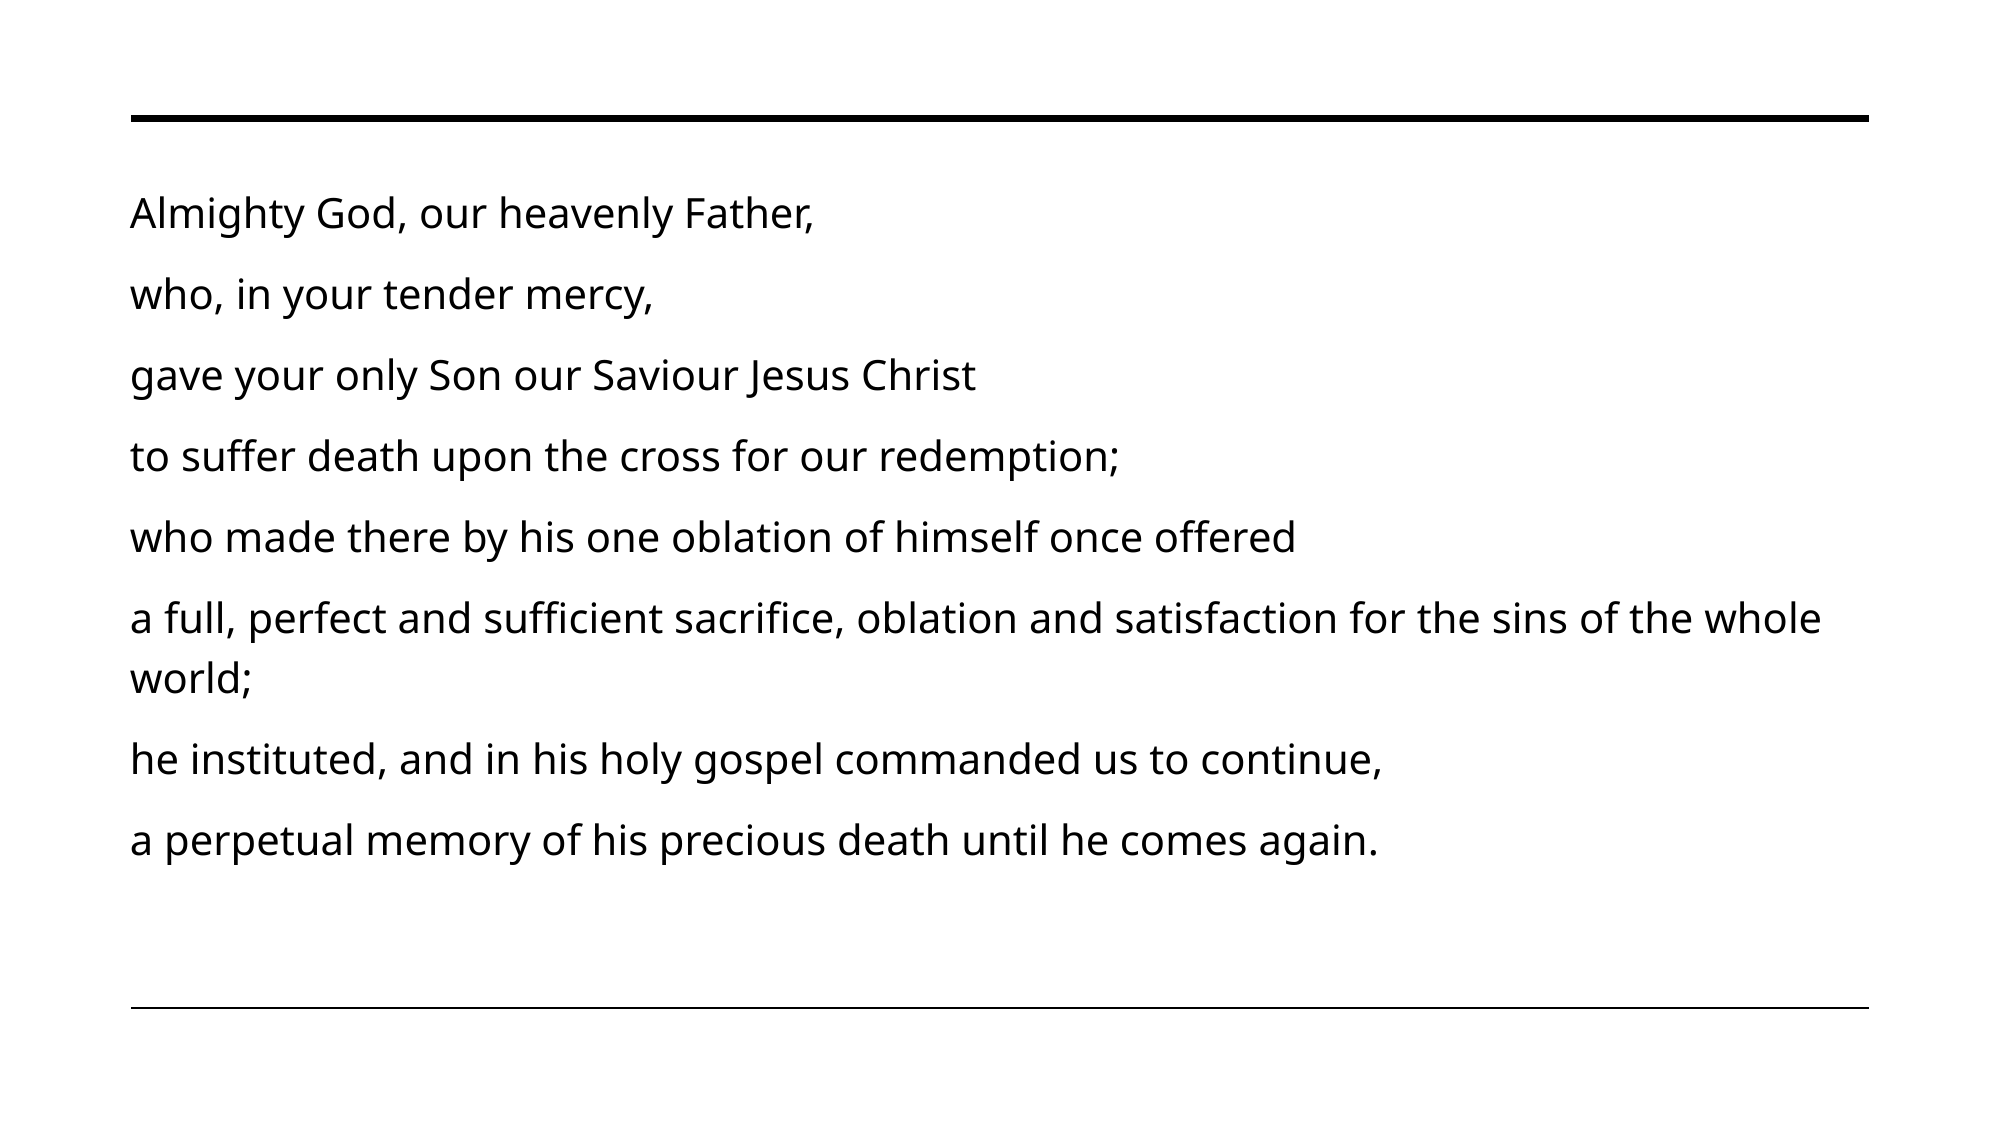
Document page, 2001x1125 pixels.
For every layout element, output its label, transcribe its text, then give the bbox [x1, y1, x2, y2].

list Almighty God, our heavenly Father, who, in your tender mercy, gave your only Son our Saviour Jesus Christ to suffer death upon the cross for our redemption; who made there by his one oblation of himself once offered a full, perfect and sufficient sacrifice, oblation and satisfaction for the sins of the whole world; he instituted, and in his holy gospel commanded us to continue, a perpetual memory of his precious death until he comes again. [114, 169, 1869, 973]
